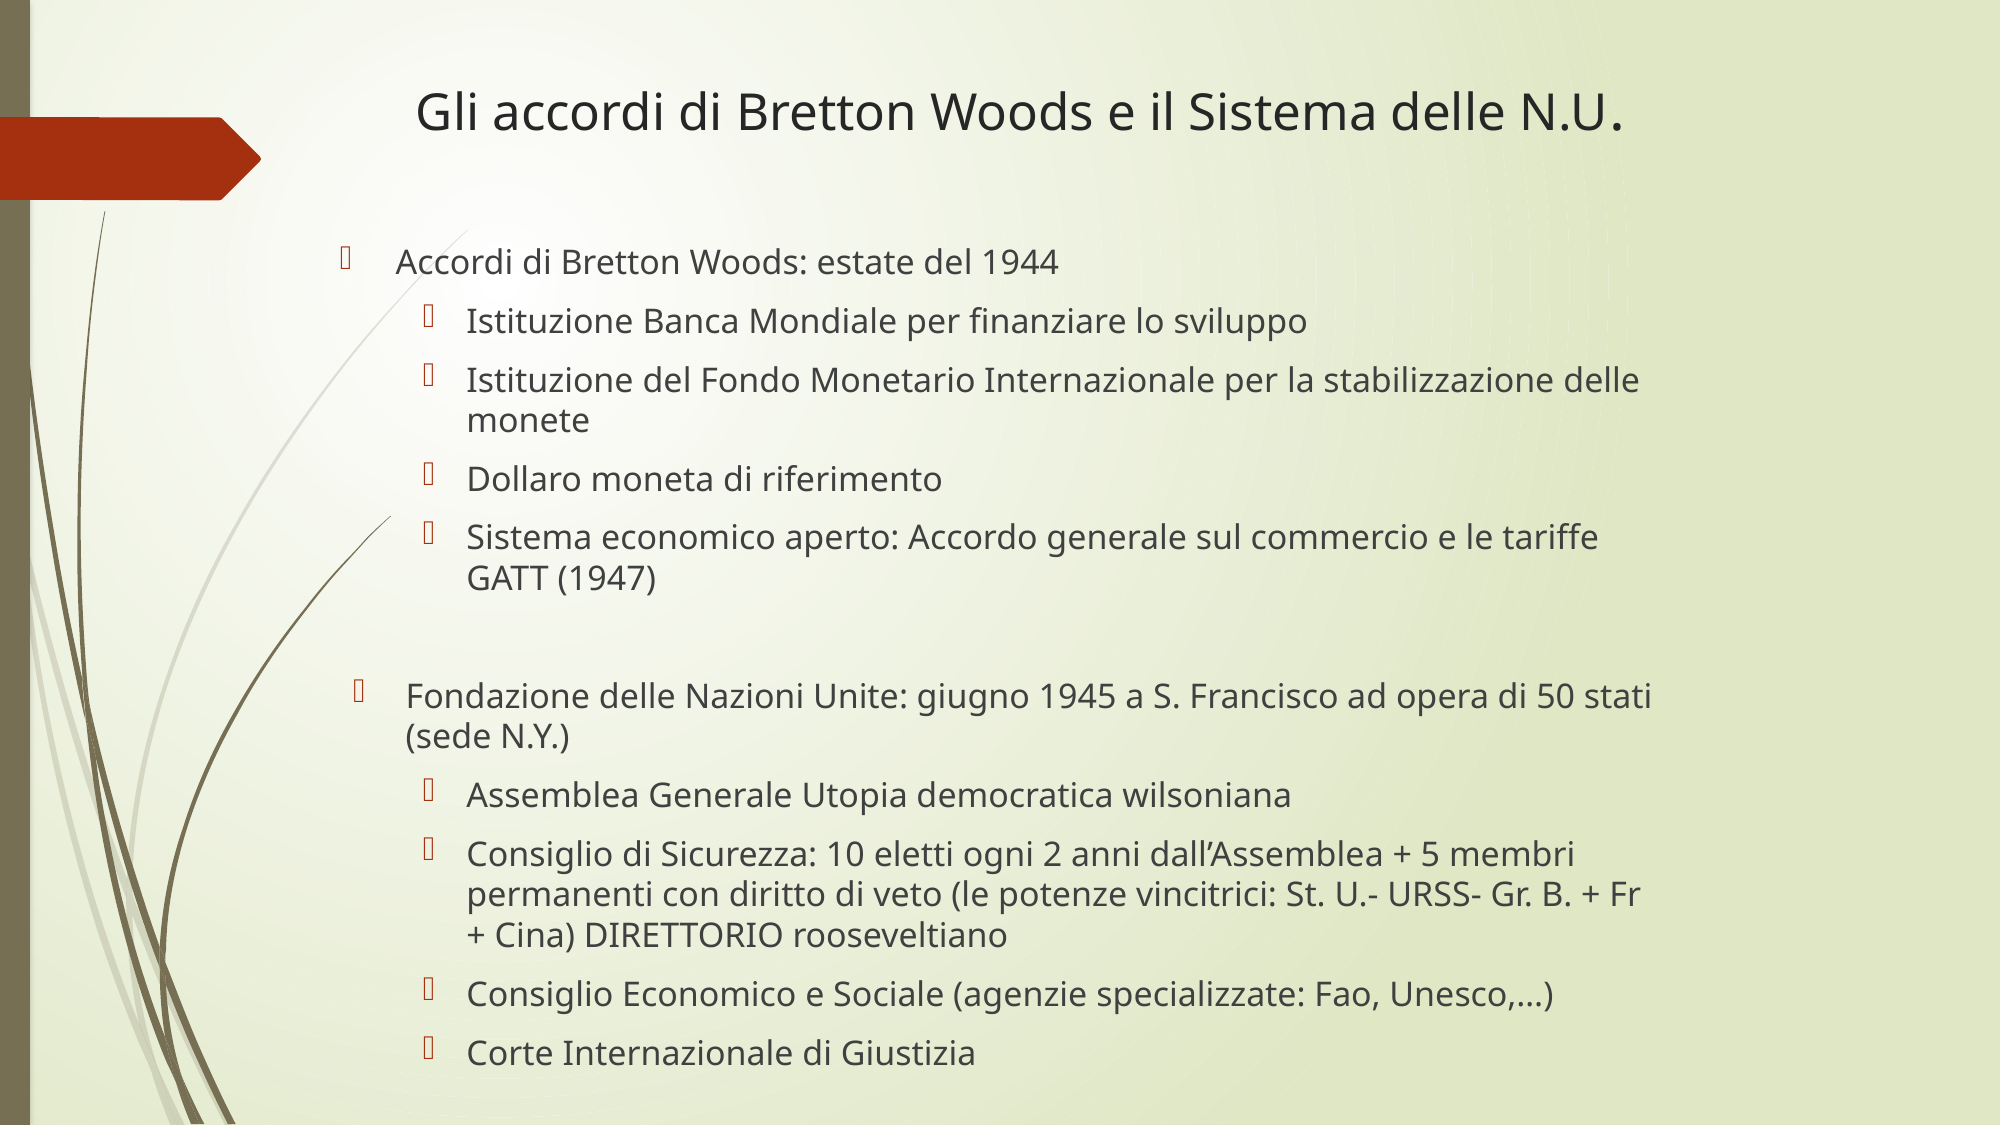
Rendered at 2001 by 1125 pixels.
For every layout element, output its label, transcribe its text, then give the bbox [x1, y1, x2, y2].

list Accordi di Bretton Woods: estate del 1944 Istituzione Banca Mondiale per finanziare lo sviluppo Istituzione del Fondo Monetario Internazionale per la stabilizzazione delle monete Dollaro moneta di riferimento Sistema economico aperto: Accordo generale sul commercio e le tariffe GATT (1947) Fondazione delle Nazioni Unite: giugno 1945 a S. Francisco ad opera di 50 stati (sede N.Y.) Assemblea Generale Utopia democratica wilsoniana Consiglio di Sicurezza: 10 eletti ogni 2 anni dall’Assemblea + 5 membri permanenti con diritto di veto (le potenze vincitrici: St. U.- URSS- Gr. B. + Fr + Cina) DIRETTORIO rooseveltiano Consiglio Economico e Sociale (agenzie specializzate: Fao, Unesco,…) Corte Internazionale di Giustizia [324, 233, 1675, 1083]
title Gli accordi di Bretton Woods e il Sistema delle N.U. [268, 63, 1774, 152]
